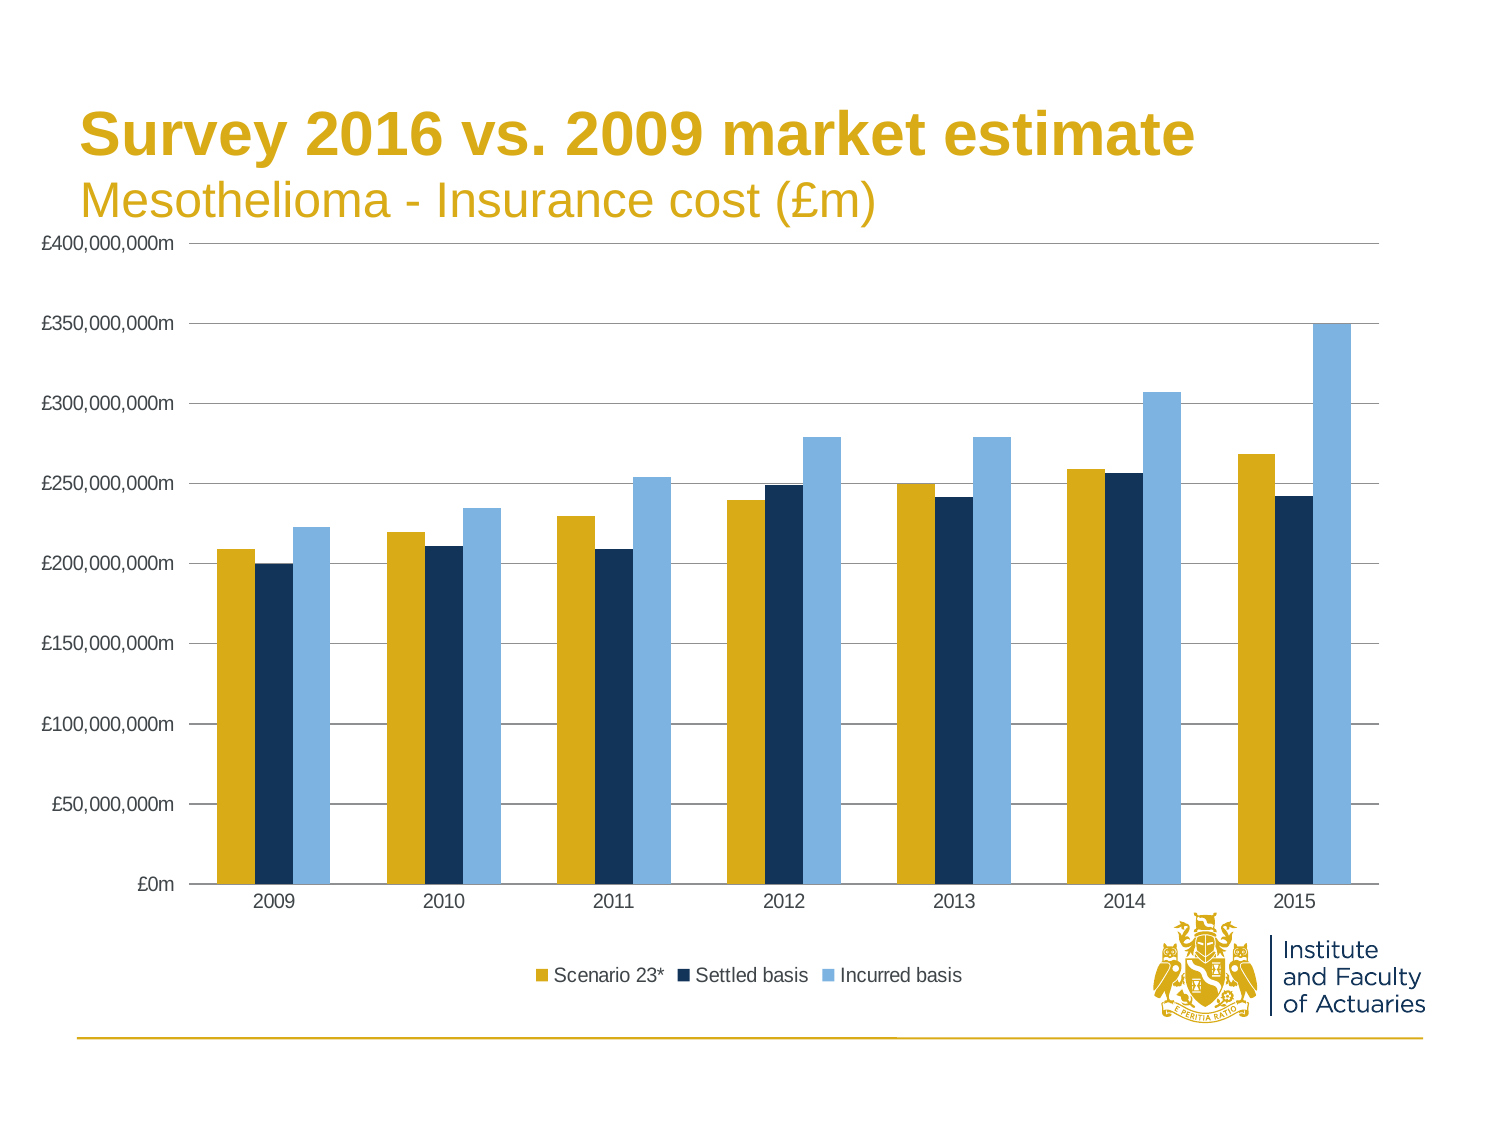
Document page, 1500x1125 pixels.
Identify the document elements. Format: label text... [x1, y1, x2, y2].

title Survey 2016 vs. 2009 market estimate Mesothelioma - Insurance cost (£m) [64, 66, 1425, 254]
chart [40, 231, 1402, 994]
